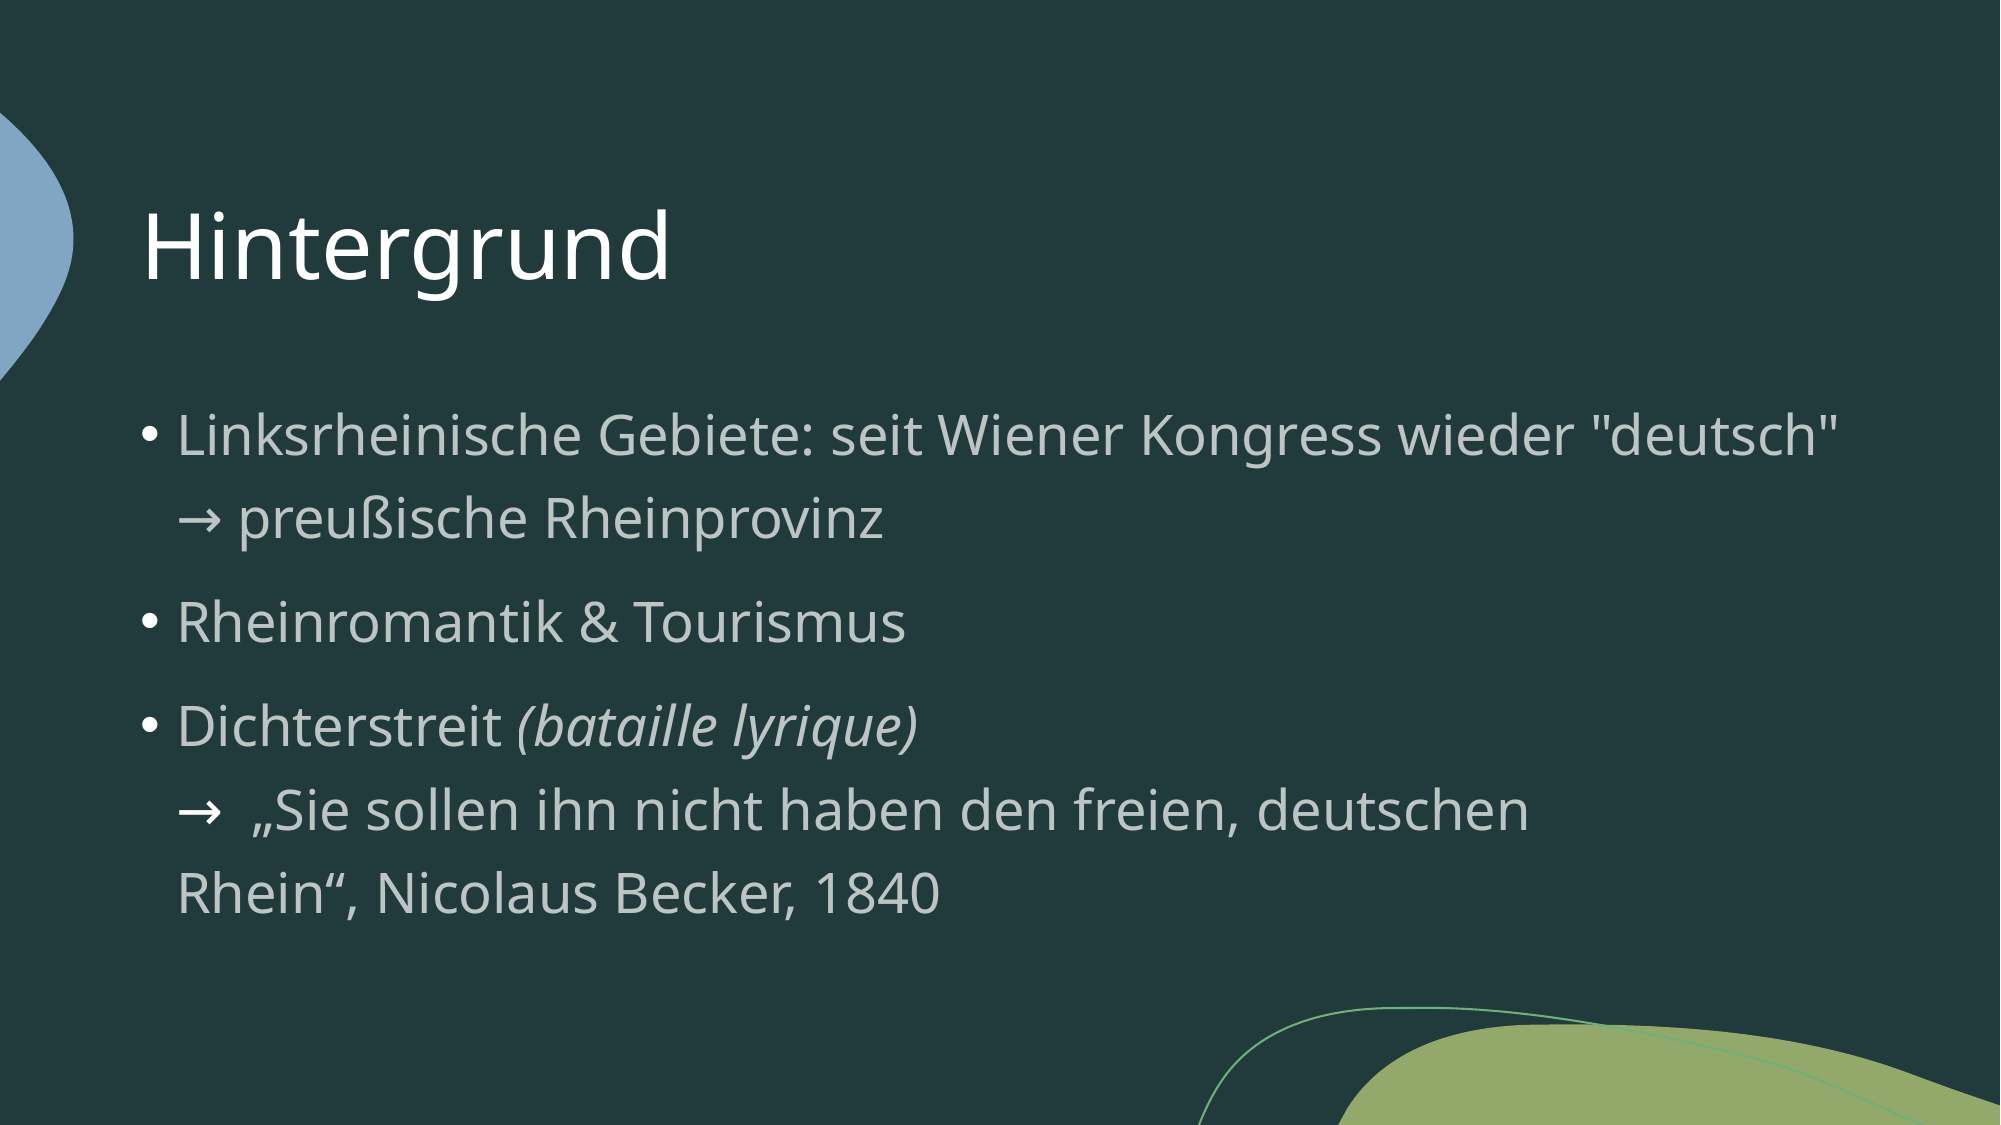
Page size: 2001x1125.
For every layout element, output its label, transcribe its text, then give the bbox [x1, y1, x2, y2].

title Hintergrund [125, 125, 1875, 375]
list Linksrheinische Gebiete: seit Wiener Kongress wieder "deutsch" → preußische Rheinprovinz Rheinromantik & Tourismus Dichterstreit (bataille lyrique) → „Sie sollen ihn nicht haben den freien, deutschen Rhein“, Nicolaus Becker, 1840 [125, 375, 1875, 1002]
